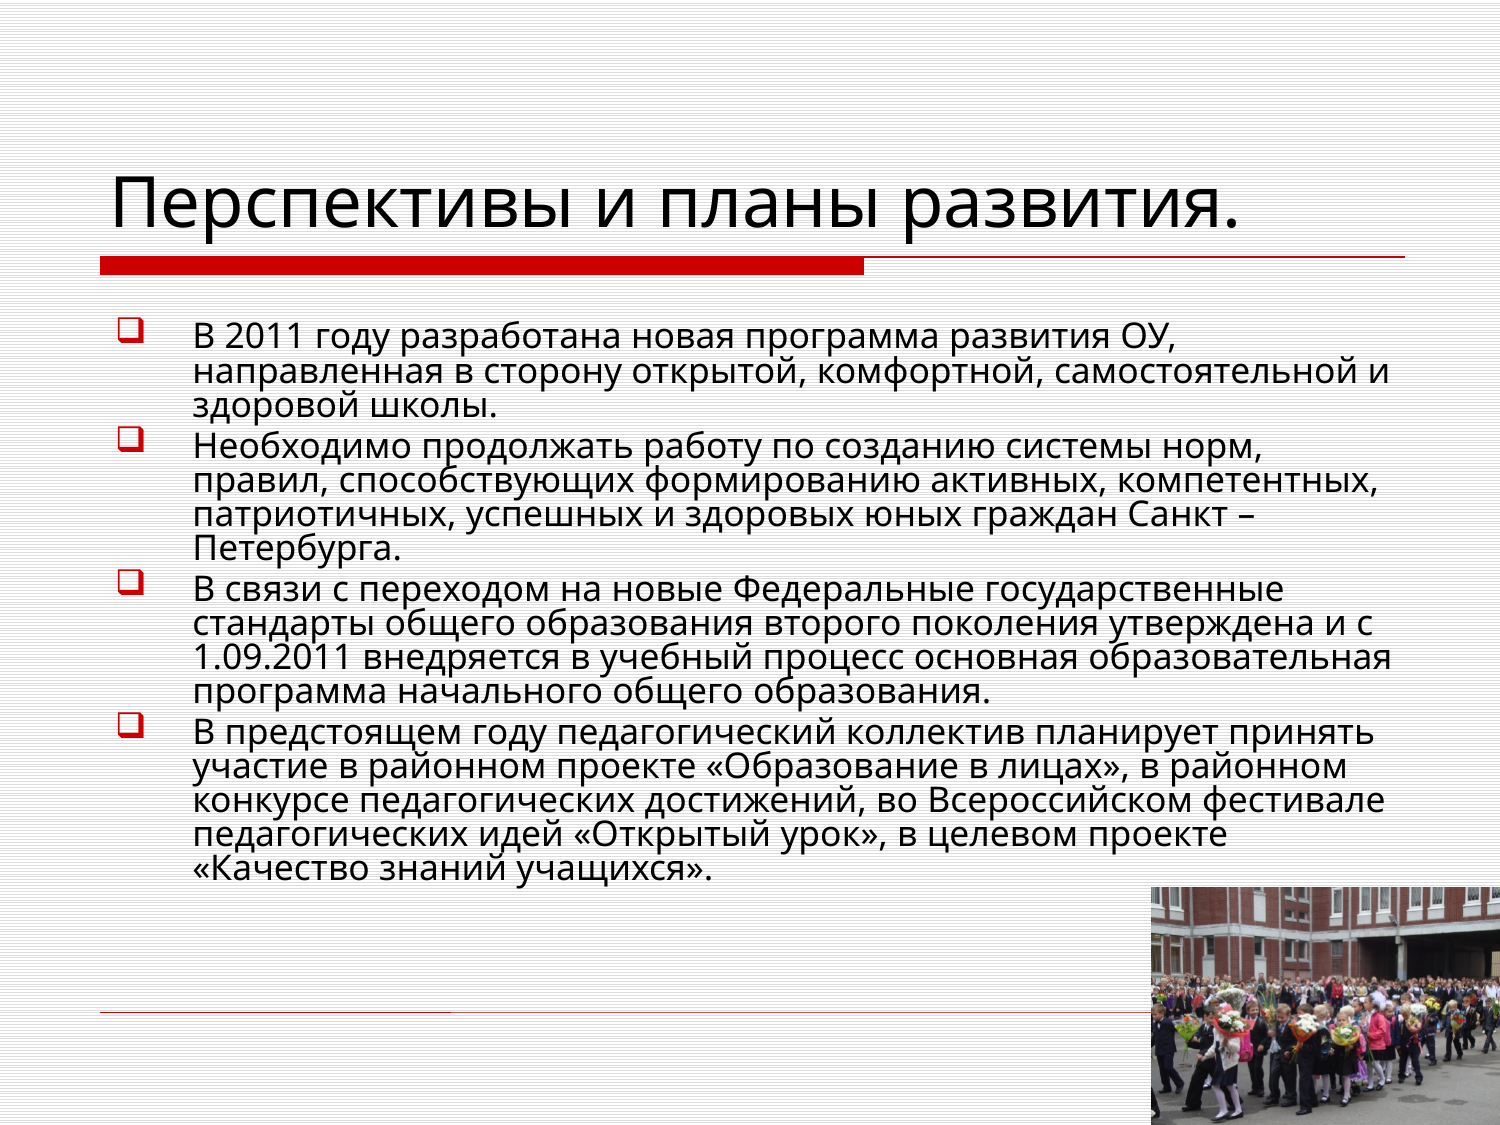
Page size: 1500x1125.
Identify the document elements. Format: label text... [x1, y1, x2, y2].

picture [1151, 887, 1500, 1125]
title Перспективы и планы развития. [93, 49, 1407, 250]
list В 2011 году разработана новая программа развития ОУ, направленная в сторону открытой, комфортной, самостоятельной и здоровой школы. Необходимо продолжать работу по созданию системы норм, правил, способствующих формированию активных, компетентных, патриотичных, успешных и здоровых юных граждан Санкт – Петербурга. В связи с переходом на новые Федеральные государственные стандарты общего образования второго поколения утверждена и с 1.09.2011 внедряется в учебный процесс основная образовательная программа начального общего образования. В предстоящем году педагогический коллектив планирует принять участие в районном проекте «Образование в лицах», в районном конкурсе педагогических достижений, во Всероссийском фестивале педагогических идей «Открытый урок», в целевом проекте «Качество знаний учащихся». [100, 314, 1413, 1015]
